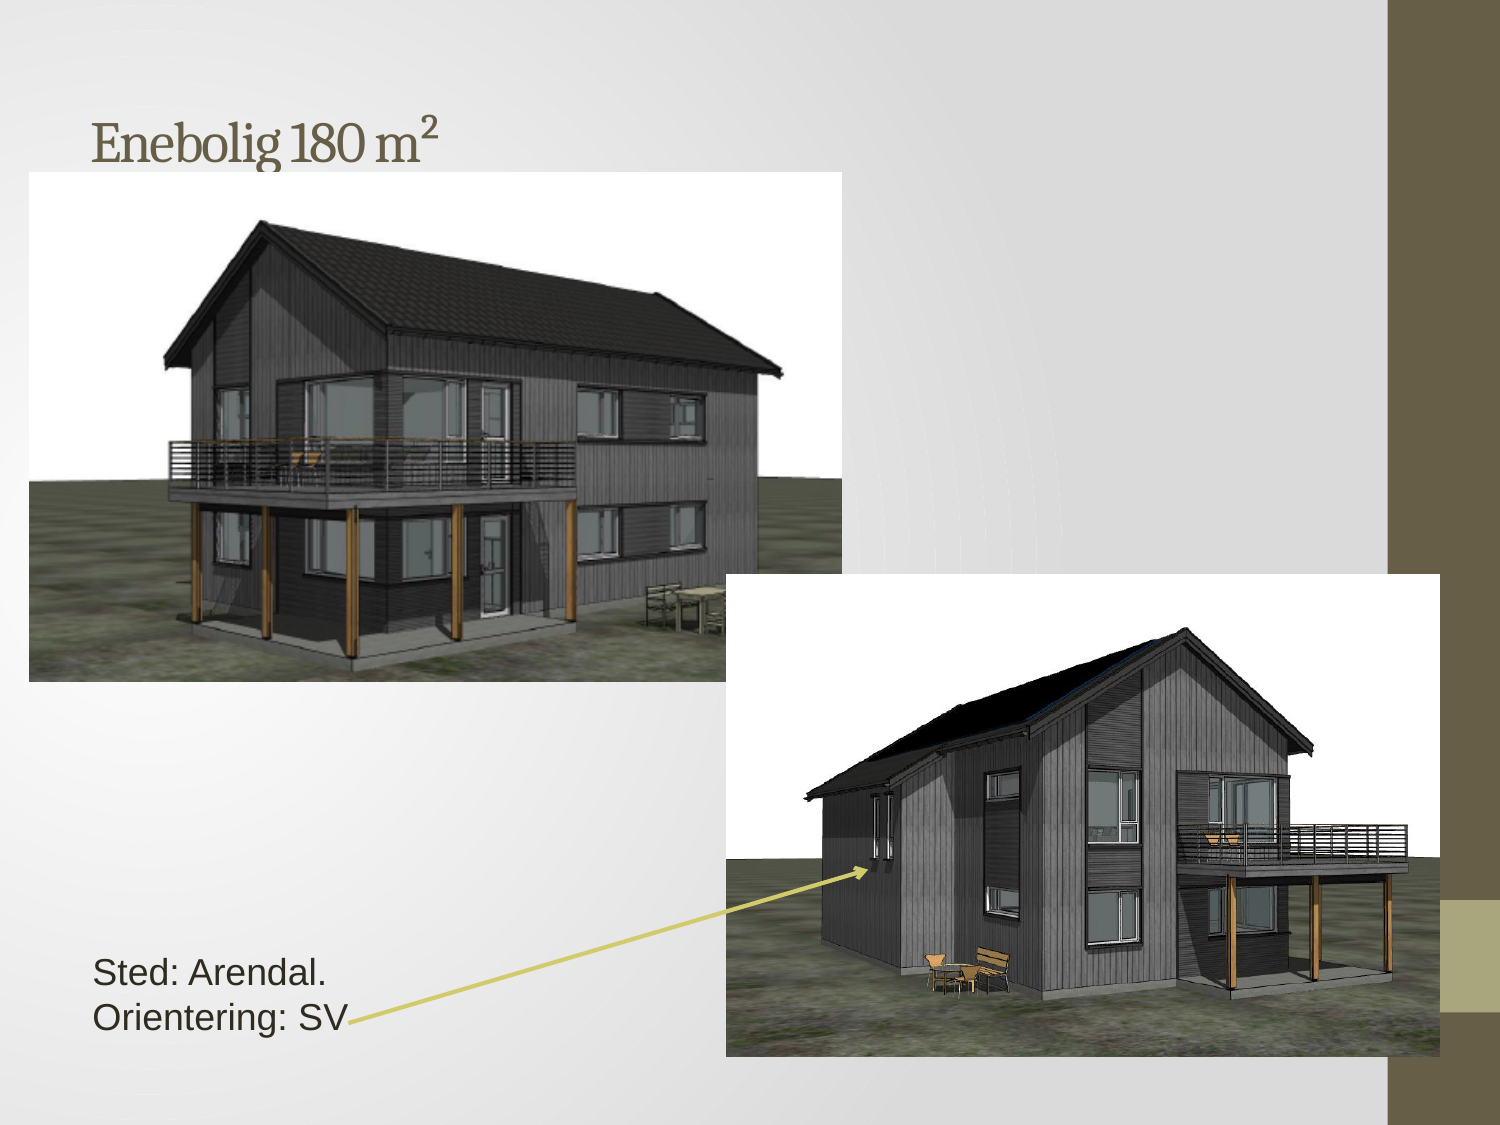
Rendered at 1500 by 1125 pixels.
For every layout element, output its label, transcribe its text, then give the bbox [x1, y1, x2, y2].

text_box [347, 869, 869, 1024]
picture [28, 172, 1441, 1057]
text_box Sted: Arendal. Orientering: SV [77, 940, 364, 1046]
title Enebolig 180 m² [75, 45, 1325, 233]
